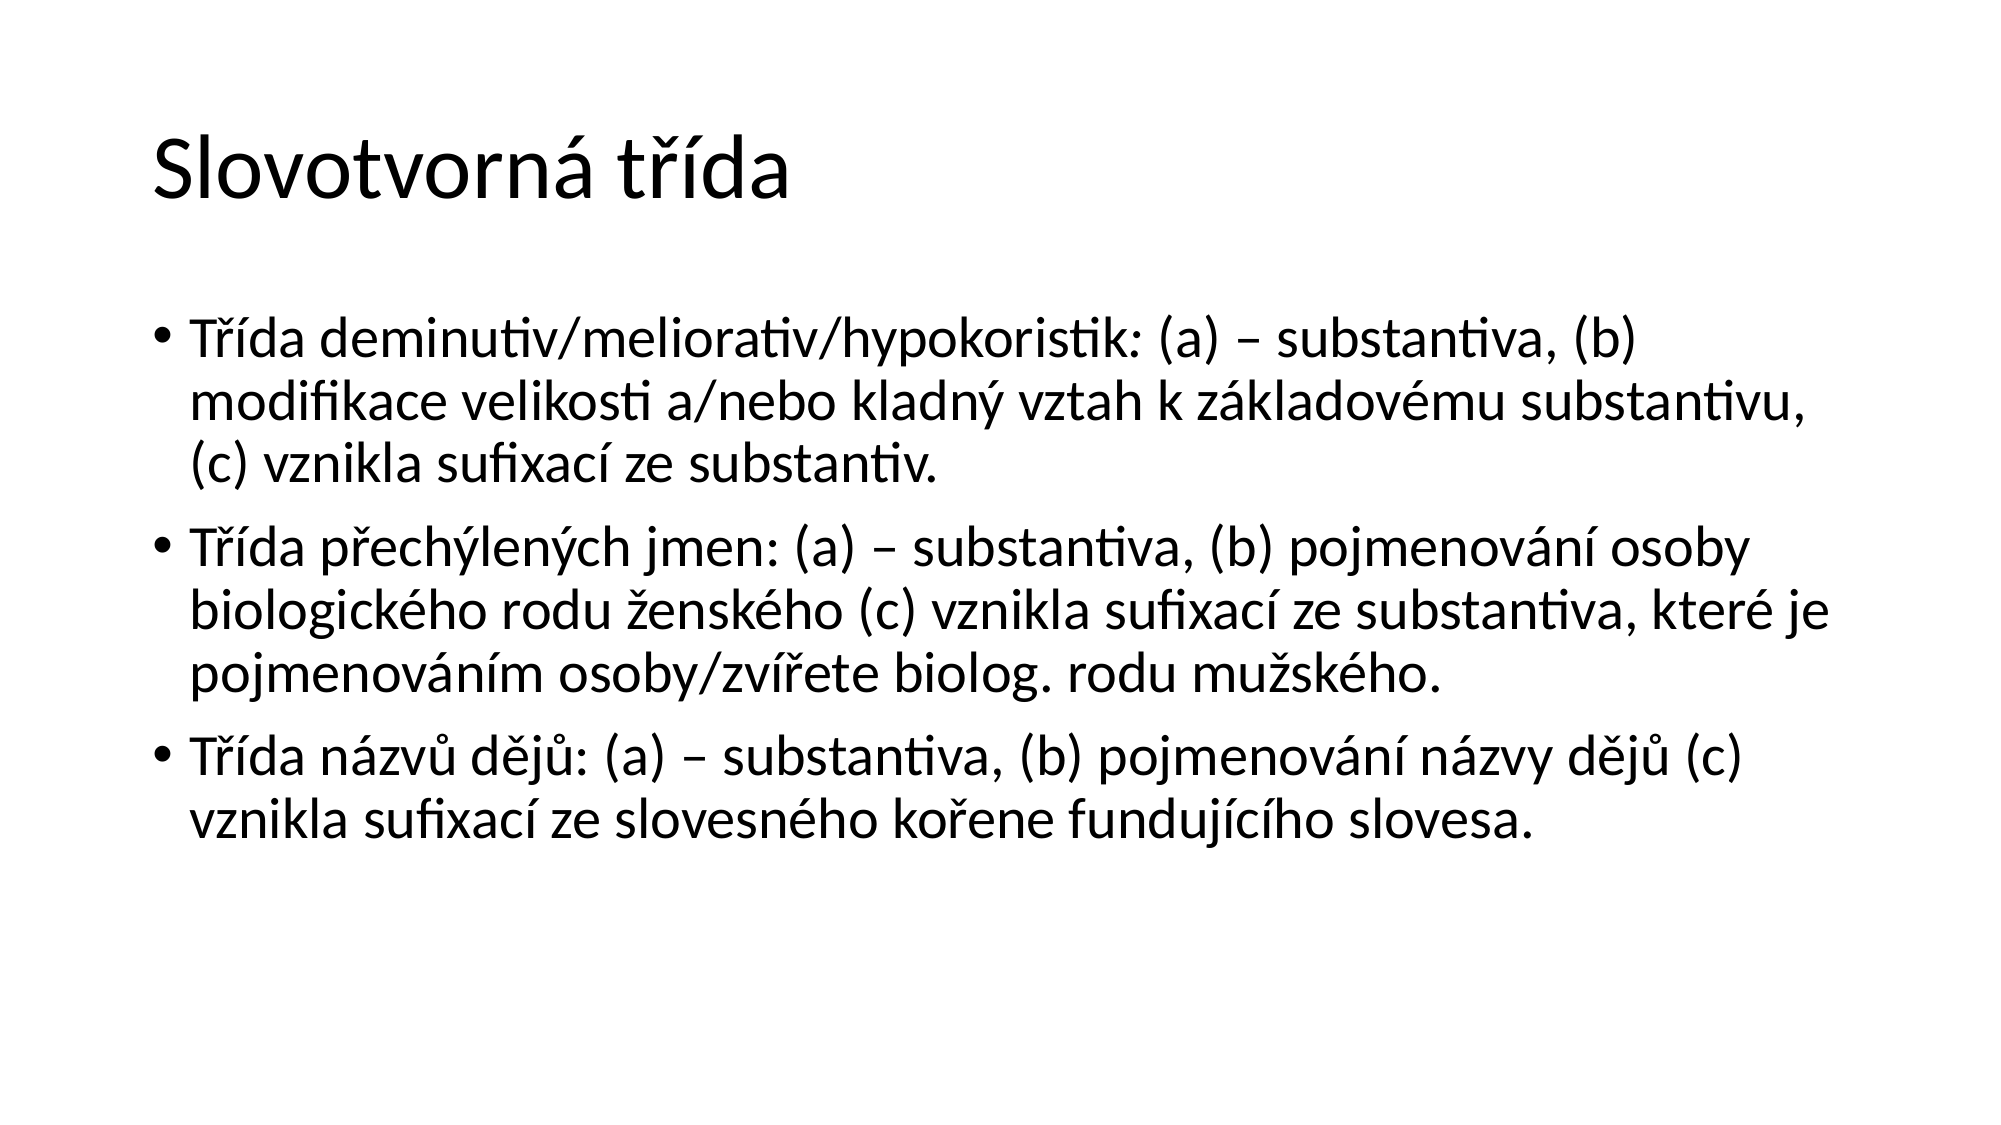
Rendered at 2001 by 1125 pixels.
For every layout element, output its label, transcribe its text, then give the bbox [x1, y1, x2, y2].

title Slovotvorná třída [137, 59, 1863, 278]
list Třída deminutiv/meliorativ/hypokoristik: (a) – substantiva, (b) modifikace velikosti a/nebo kladný vztah k základovému substantivu, (c) vznikla sufixací ze substantiv. Třída přechýlených jmen: (a) – substantiva, (b) pojmenování osoby biologického rodu ženského (c) vznikla sufixací ze substantiva, které je pojmenováním osoby/zvířete biolog. rodu mužského. Třída názvů dějů: (a) – substantiva, (b) pojmenování názvy dějů (c) vznikla sufixací ze slovesného kořene fundujícího slovesa. [137, 299, 1863, 1014]
